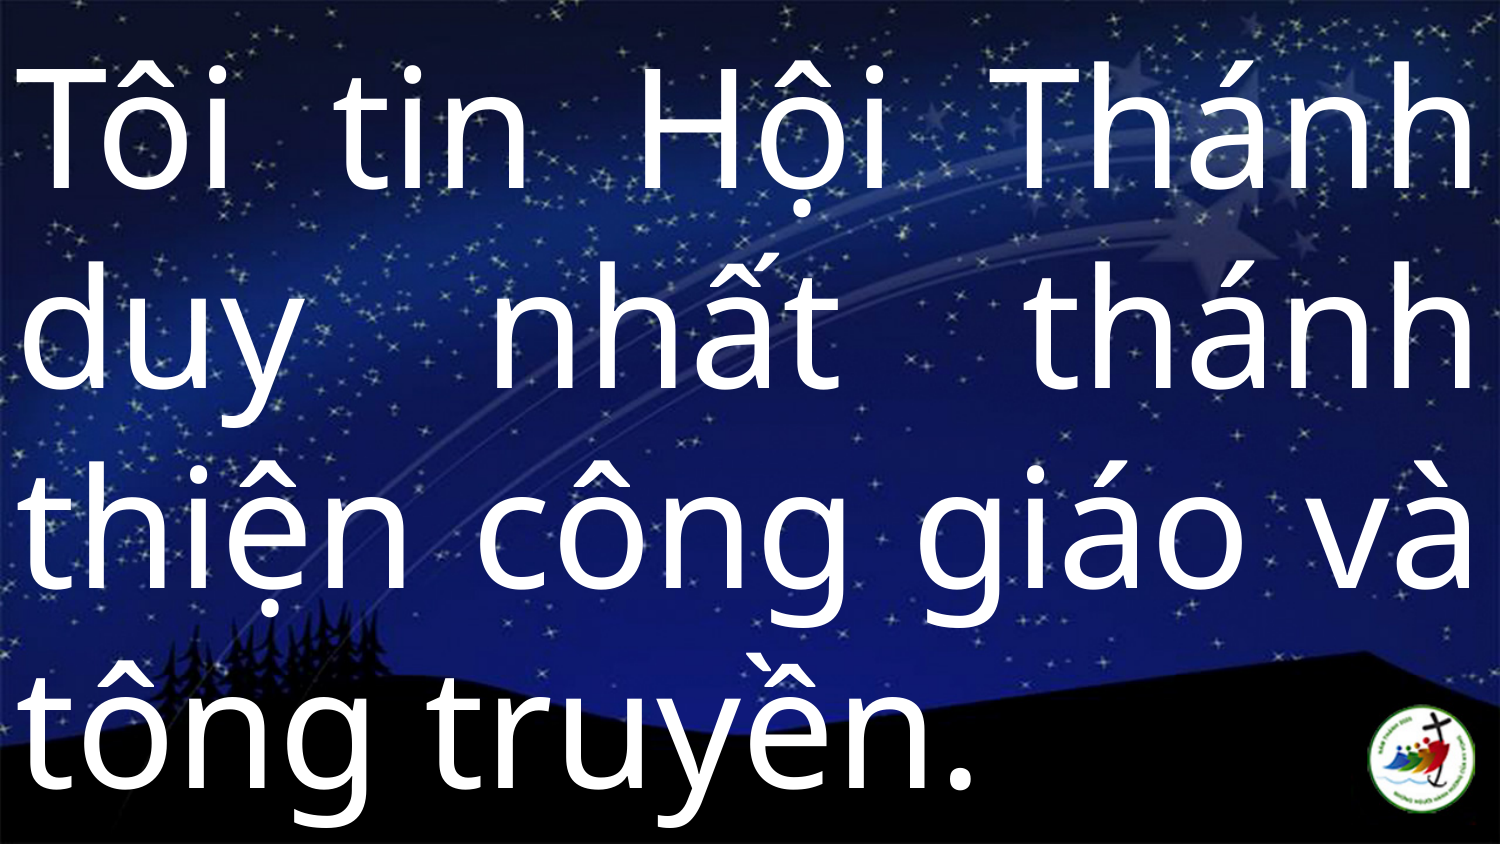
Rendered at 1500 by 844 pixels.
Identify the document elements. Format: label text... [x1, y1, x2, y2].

title Tôi tin Hội Thánh duy nhất thánh thiện công giáo và tông truyền. [0, 0, 1500, 844]
